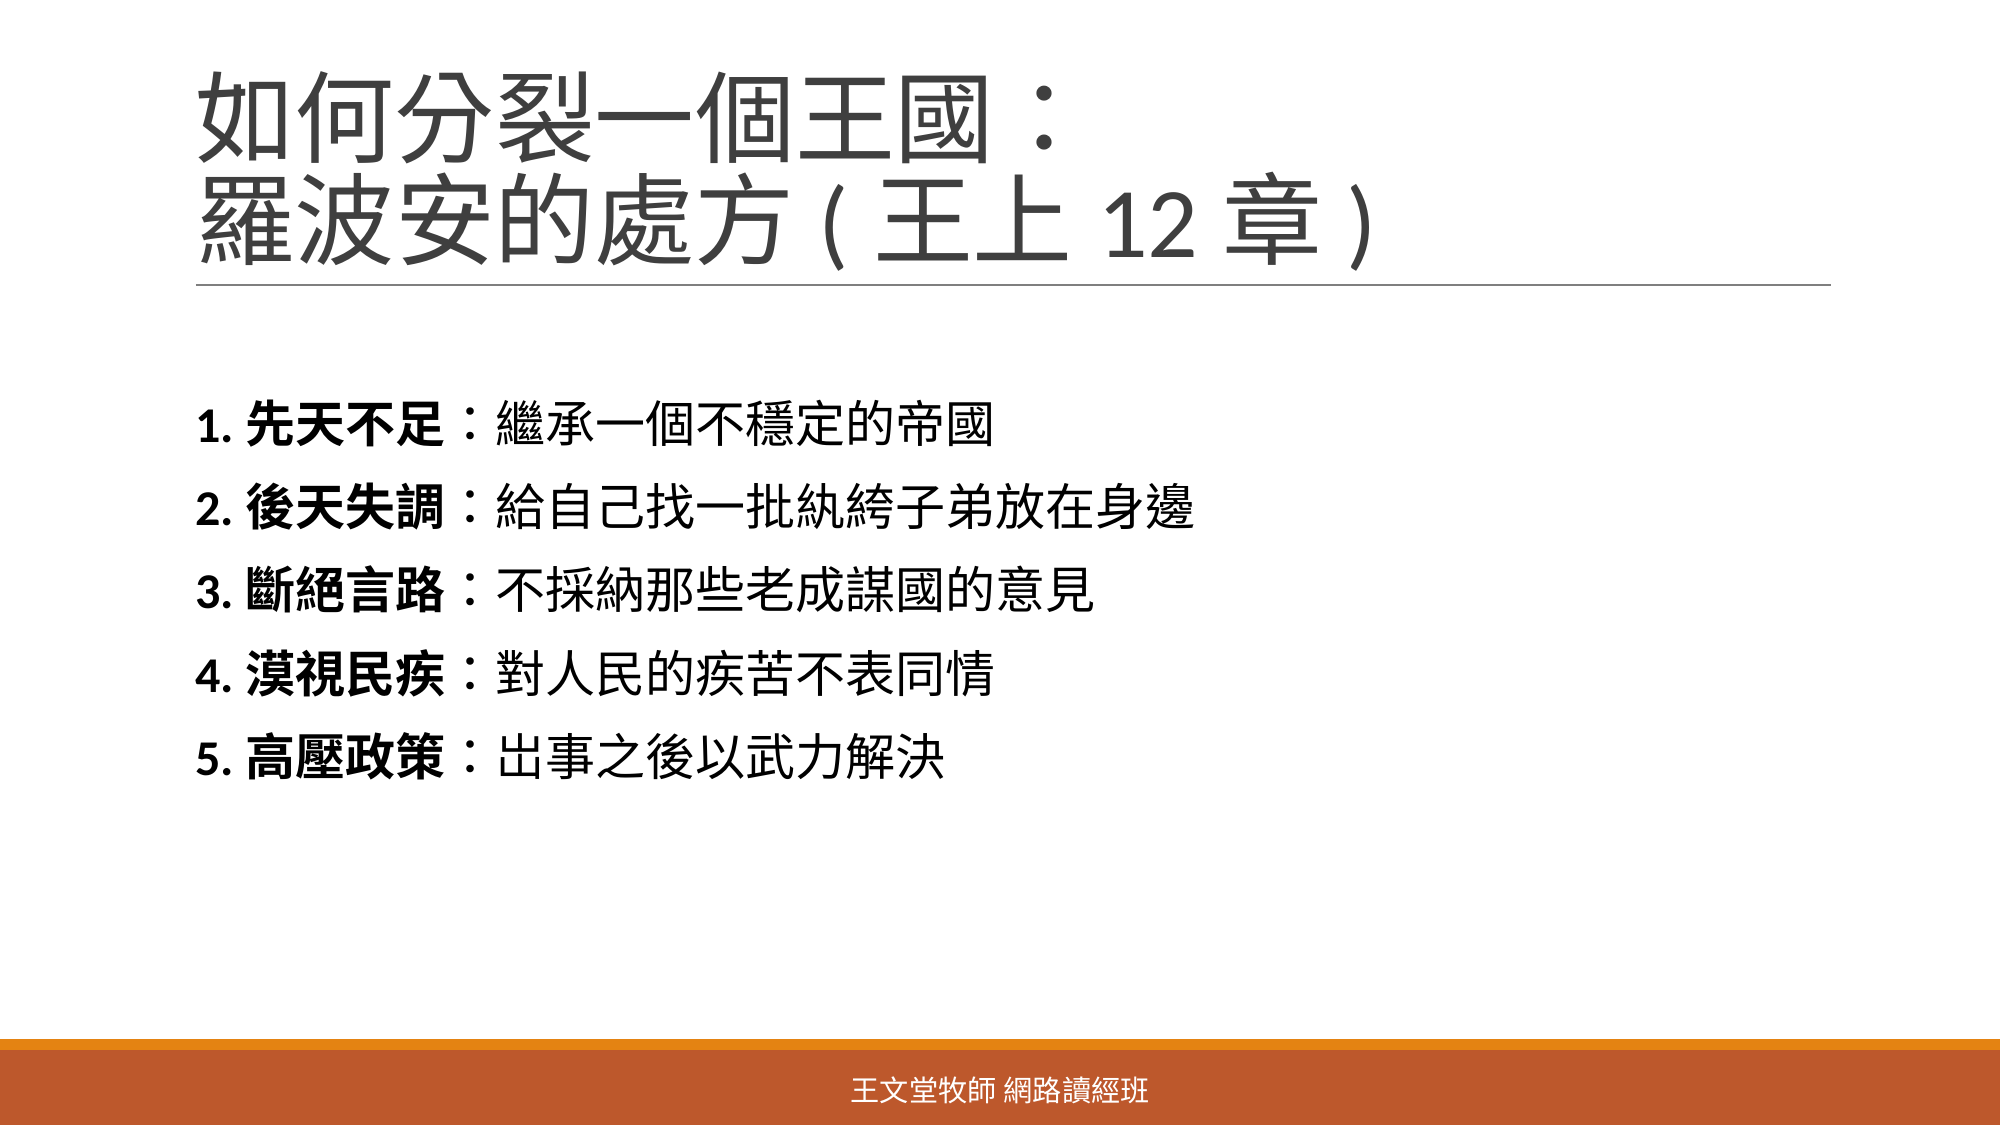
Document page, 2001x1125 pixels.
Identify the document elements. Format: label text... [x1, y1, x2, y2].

list 1.先天不足：繼承一個不穩定的帝國 2.後天失調：給自己找一批紈絝子弟放在身邊 3.斷絕言路：不採納那些老成謀國的意見 4.漠視民疾：對人民的疾苦不表同情 5.高壓政策：岀事之後以武力解決 [180, 302, 1830, 963]
footer 王文堂牧師 網路讀經班 [604, 1059, 1396, 1120]
title 如何分裂一個王國： 羅波安的處方(王上12章) [180, 47, 1830, 285]
